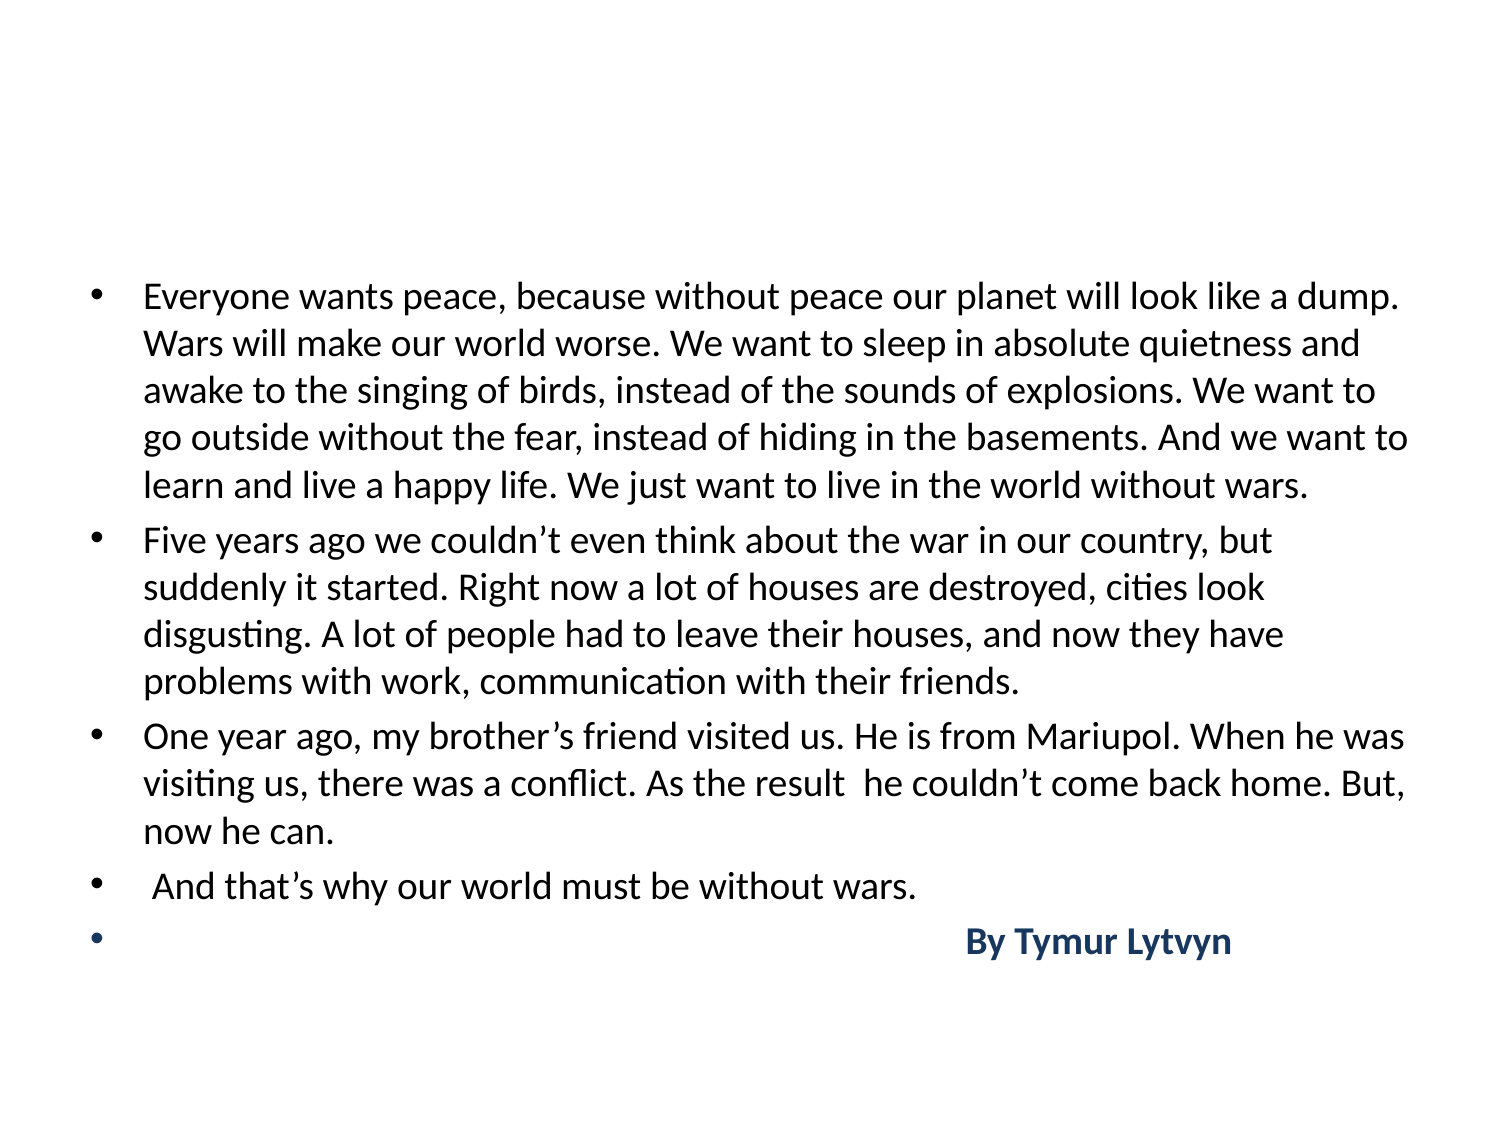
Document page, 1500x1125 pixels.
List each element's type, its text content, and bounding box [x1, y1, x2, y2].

list Everyone wants peace, because without peace our planet will look like a dump. Wars will make our world worse. We want to sleep in absolute quietness and awake to the singing of birds, instead of the sounds of explosions. We want to go outside without the fear, instead of hiding in the basements. And we want to learn and live a happy life. We just want to live in the world without wars. Five years ago we couldn’t even think about the war in our country, but suddenly it started. Right now a lot of houses are destroyed, cities look disgusting. A lot of people had to leave their houses, and now they have problems with work, communication with their friends. One year ago, my brother’s friend visited us. He is from Mariupol. When he was visiting us, there was a conflict. As the result he couldn’t come back home. But, now he can. And that’s why our world must be without wars. By Tymur Lytvyn [75, 262, 1425, 1005]
